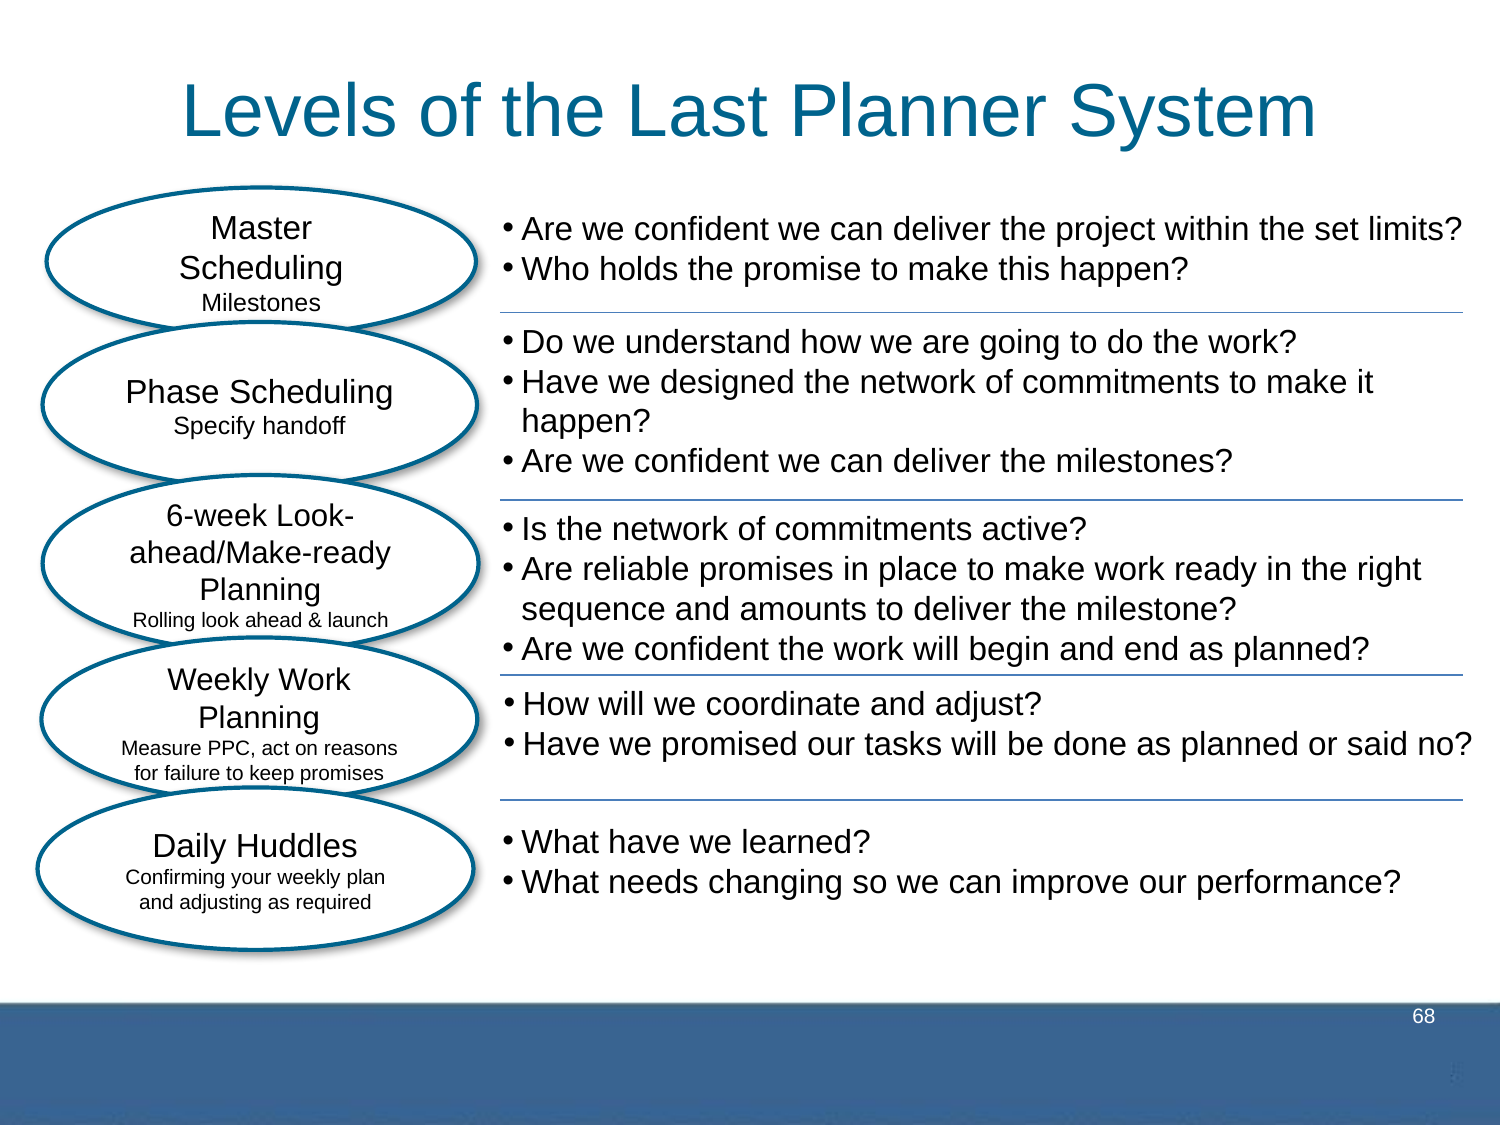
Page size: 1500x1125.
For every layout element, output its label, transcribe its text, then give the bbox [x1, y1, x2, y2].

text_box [37, 187, 1500, 951]
title Levels of the Last Planner System [74, 12, 1426, 185]
picture [0, 0, 1500, 1125]
